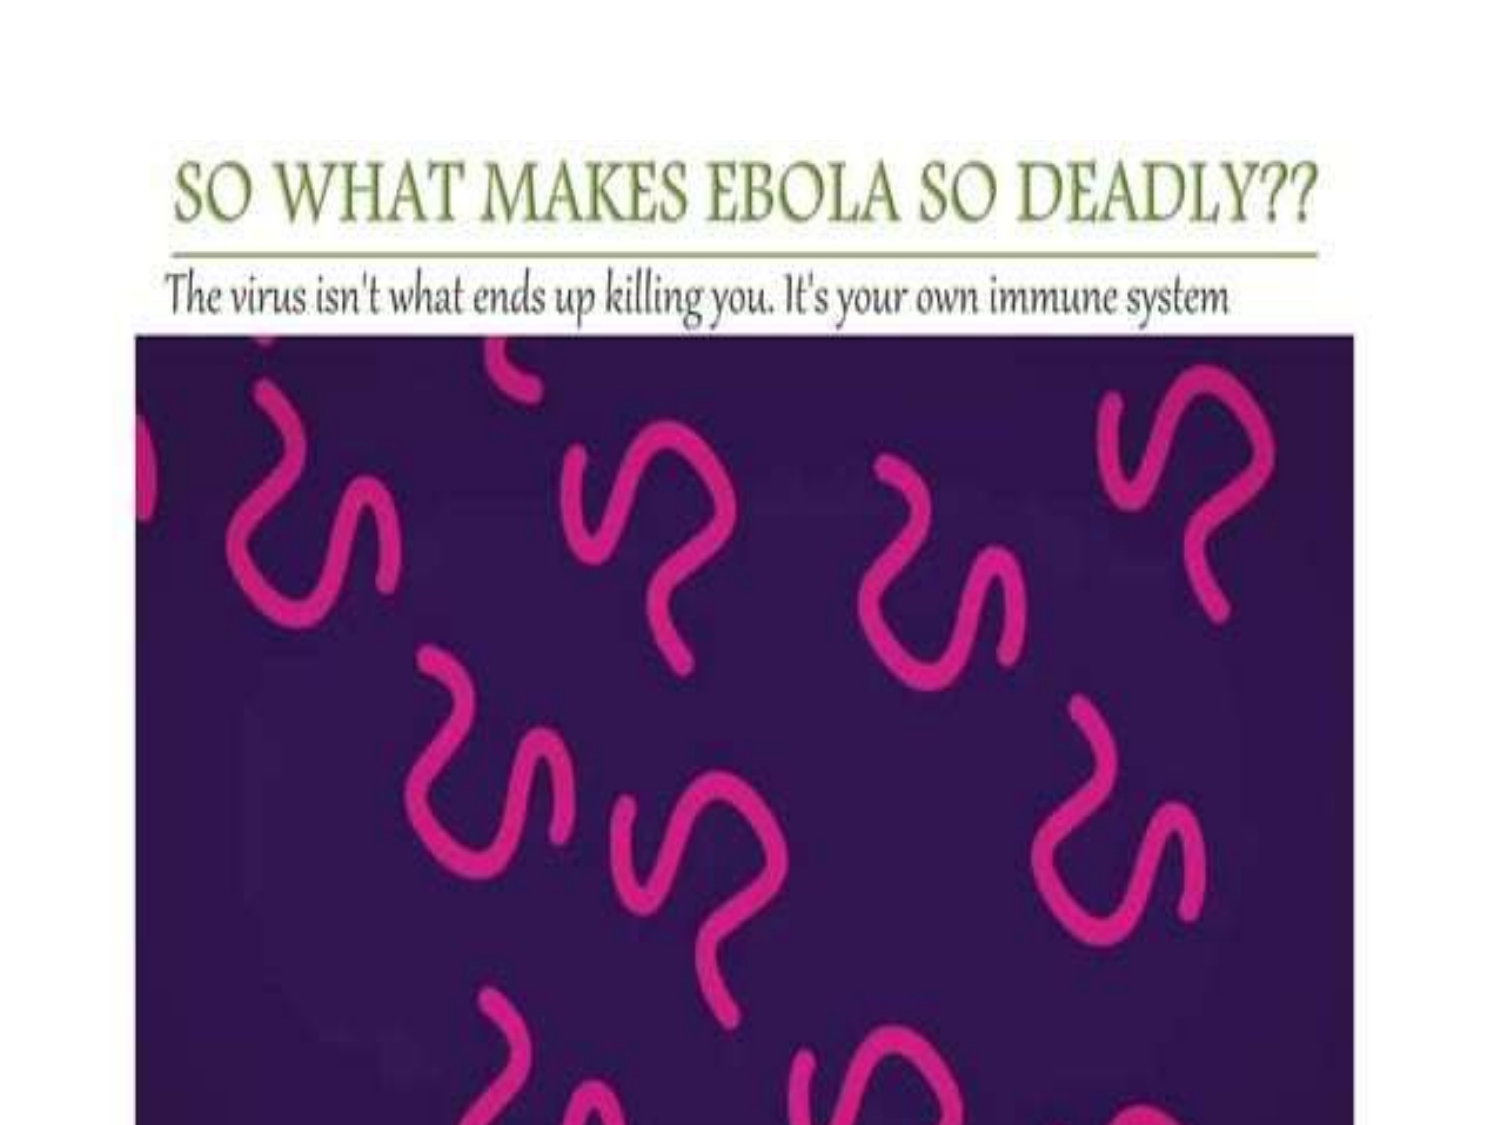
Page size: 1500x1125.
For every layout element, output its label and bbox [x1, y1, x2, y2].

picture [0, 139, 1500, 1125]
